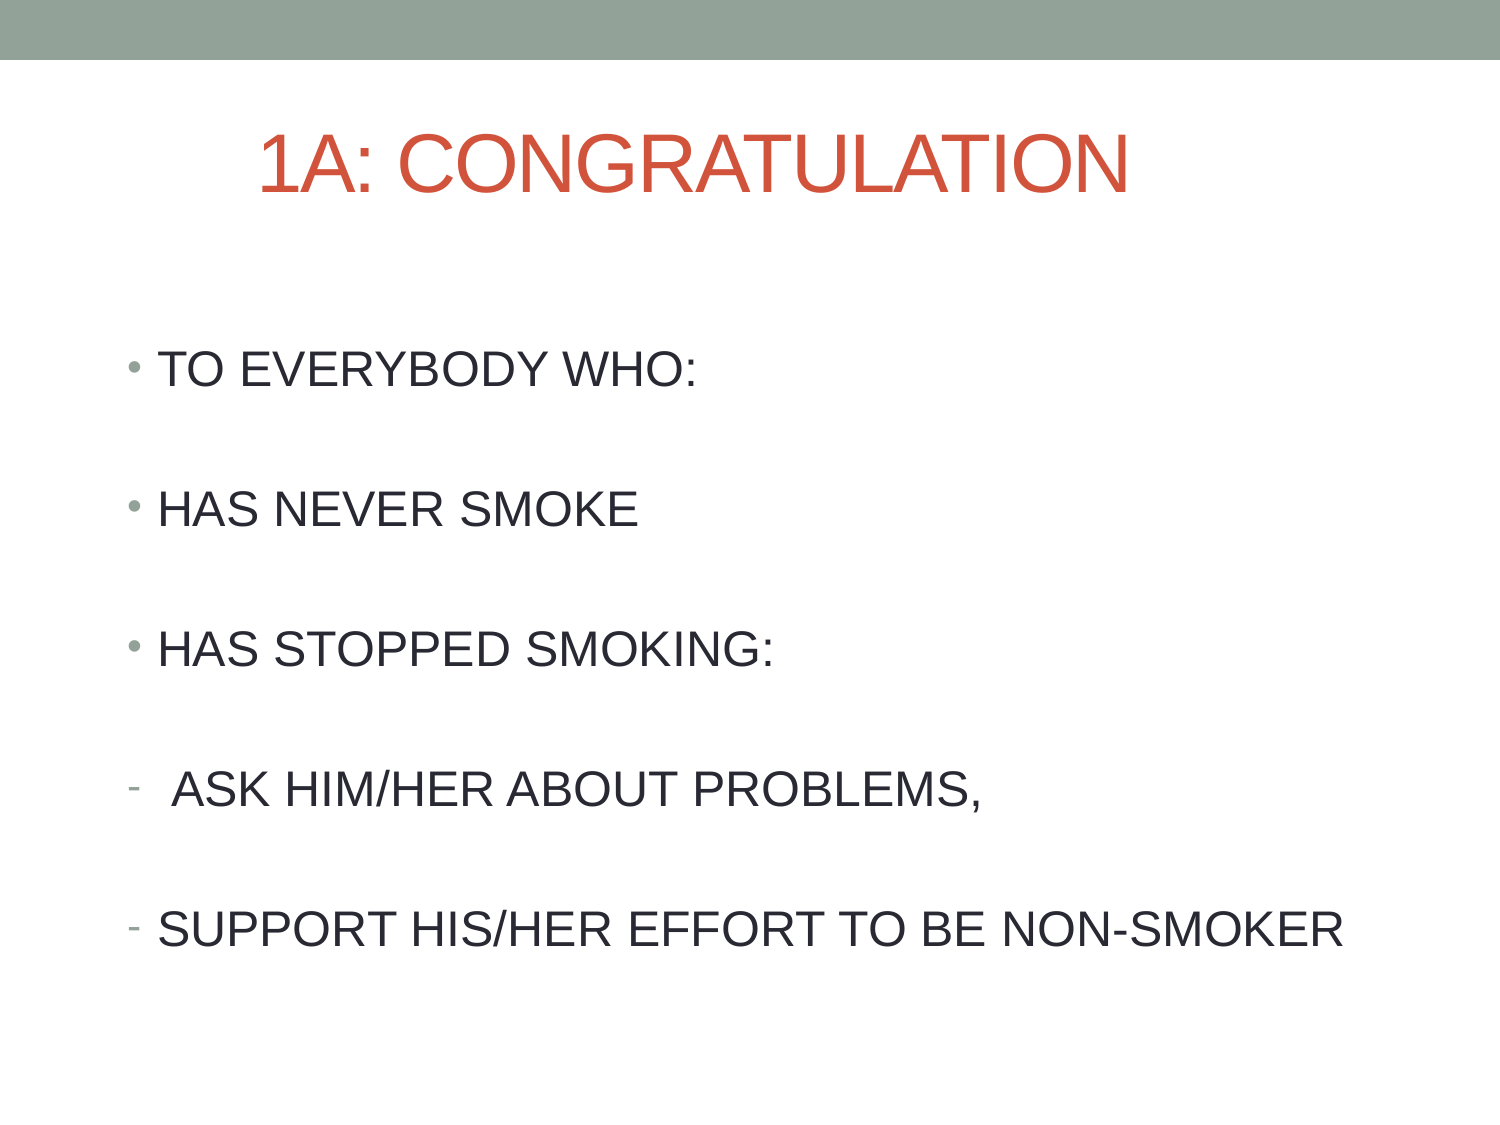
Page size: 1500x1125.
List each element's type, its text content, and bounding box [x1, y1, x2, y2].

list TO EVERYBODY WHO: HAS NEVER SMOKE HAS STOPPED SMOKING: ASK HIM/HER ABOUT PROBLEMS, SUPPORT HIS/HER EFFORT TO BE NON-SMOKER [112, 328, 1463, 1125]
title 1A: CONGRATULATION [241, 78, 1259, 241]
